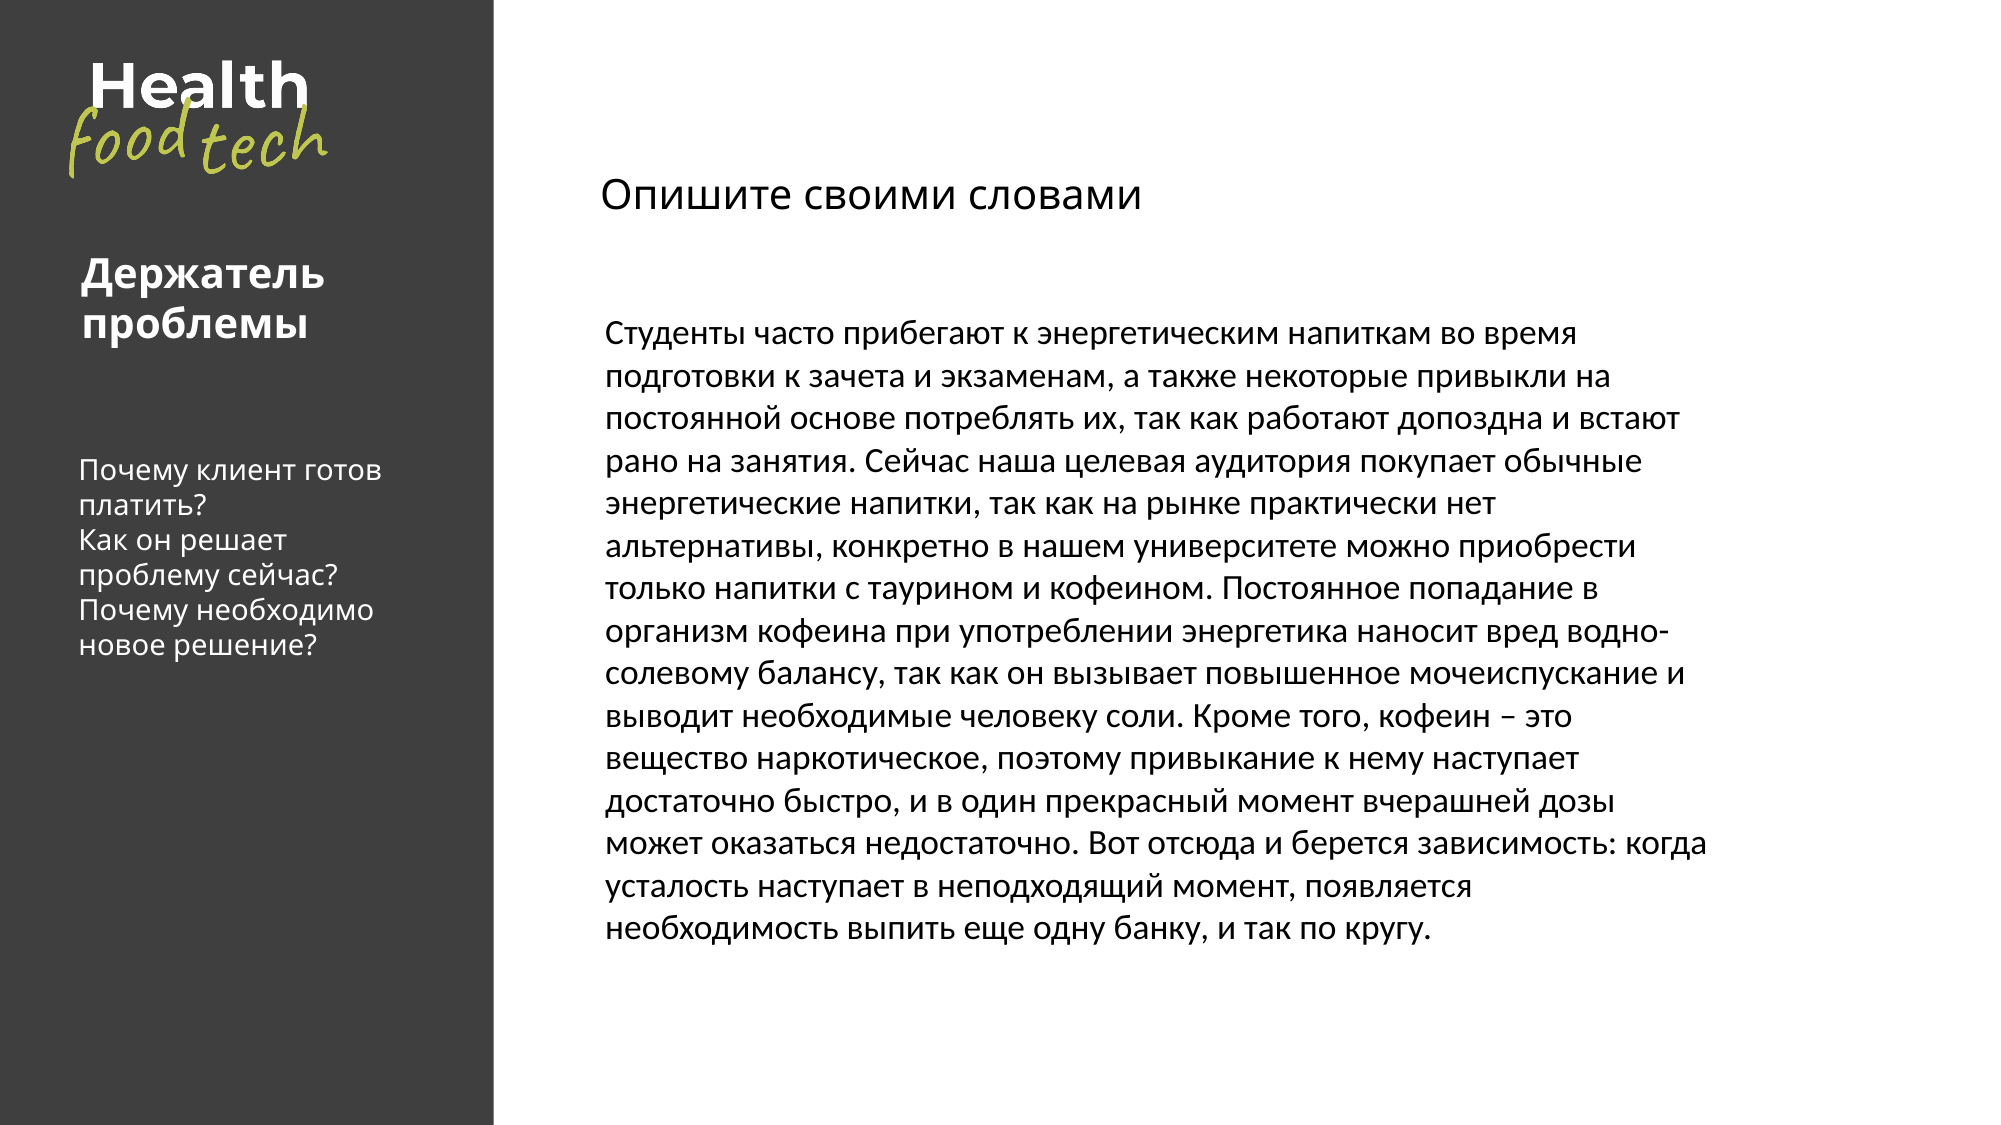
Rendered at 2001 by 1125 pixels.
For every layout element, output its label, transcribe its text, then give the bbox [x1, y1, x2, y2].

text_box Студенты часто прибегают к энергетическим напиткам во время подготовки к зачета и экзаменам, а также некоторые привыкли на постоянной основе потреблять их, так как работают допоздна и встают рано на занятия. Сейчас наша целевая аудитория покупает обычные энергетические напитки, так как на рынке практически нет альтернативы, конкретно в нашем университете можно приобрести только напитки с таурином и кофеином. Постоянное попадание в организм кофеина при употреблении энергетика наносит вред водно-солевому балансу, так как он вызывает повышенное мочеиспускание и выводит необходимые человеку соли. Кроме того, кофеин – это вещество наркотическое, поэтому привыкание к нему наступает достаточно быстро, и в один прекрасный момент вчерашней дозы может оказаться недостаточно. Вот отсюда и берется зависимость: когда усталость наступает в неподходящий момент, появляется необходимость выпить еще одну банку, и так по кругу. [590, 294, 1729, 968]
text_box Почему клиент готов платить? Как он решает проблему сейчас? Почему необходимо новое решение? [63, 443, 439, 669]
text_box [0, 0, 494, 1125]
text_box Опишите своими словами [584, 160, 1934, 225]
text_box Держатель проблемы [66, 239, 473, 355]
picture [69, 60, 328, 179]
